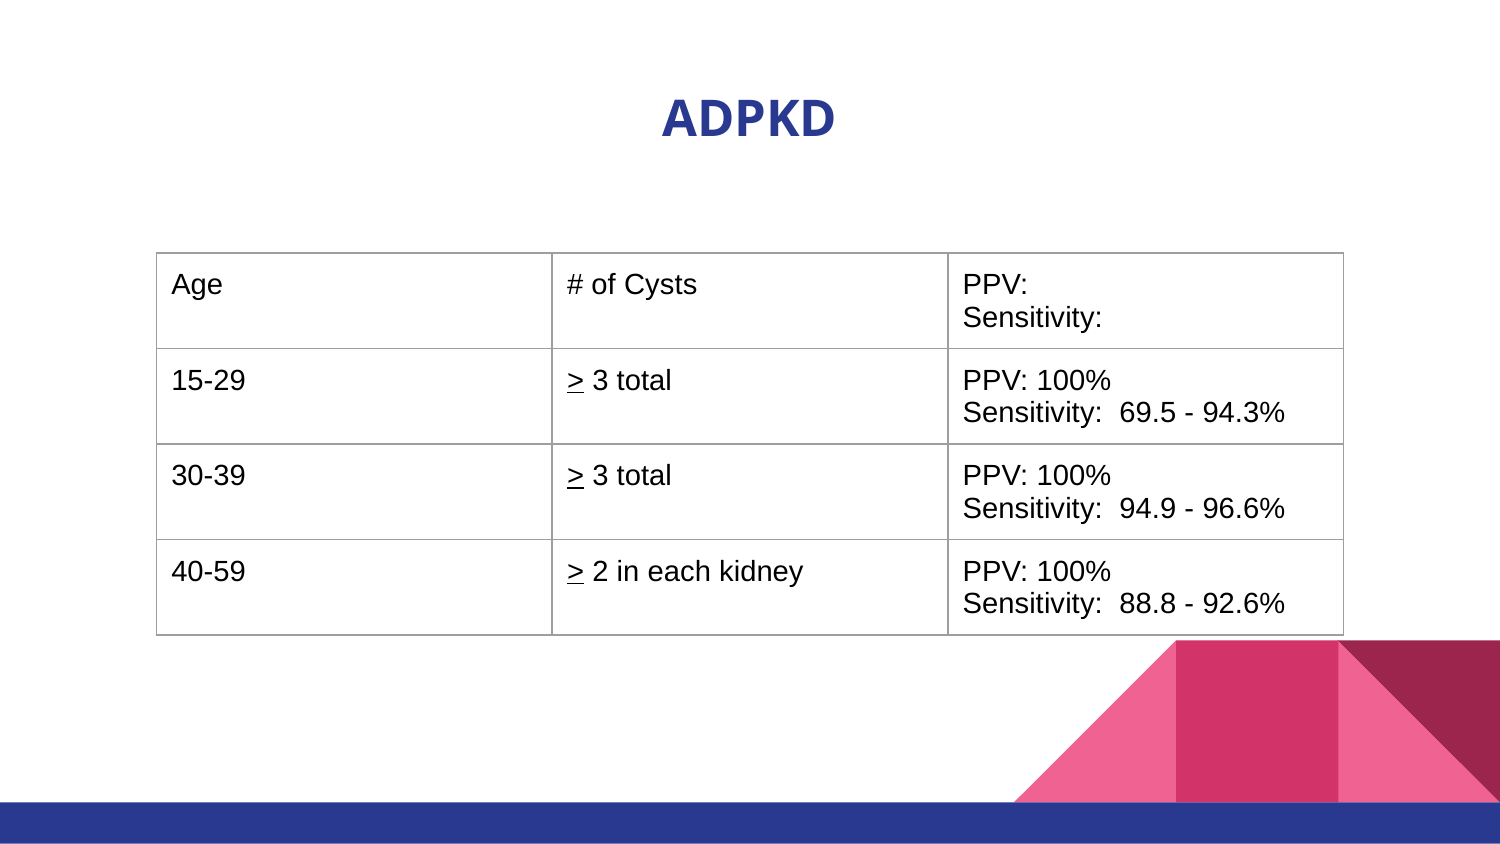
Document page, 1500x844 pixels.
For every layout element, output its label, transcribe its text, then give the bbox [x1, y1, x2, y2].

table_cell 30-39 [157, 445, 551, 539]
table_cell > 3 total [553, 445, 947, 539]
table_cell PPV: 100% Sensitivity: 69.5 - 94.3% [949, 349, 1343, 443]
table_cell 15-29 [157, 349, 551, 443]
title ADPKD [51, 67, 1449, 167]
table_cell PPV: 100% Sensitivity: 88.8 - 92.6% [949, 540, 1343, 634]
table_cell 40-59 [157, 540, 551, 634]
table_cell PPV: 100% Sensitivity: 94.9 - 96.6% [949, 445, 1343, 539]
table_cell > 3 total [553, 349, 947, 443]
table_header # of Cysts [553, 254, 947, 348]
table_header Age [157, 254, 551, 348]
table_cell > 2 in each kidney [553, 540, 947, 634]
table_header PPV: Sensitivity: [949, 254, 1343, 348]
